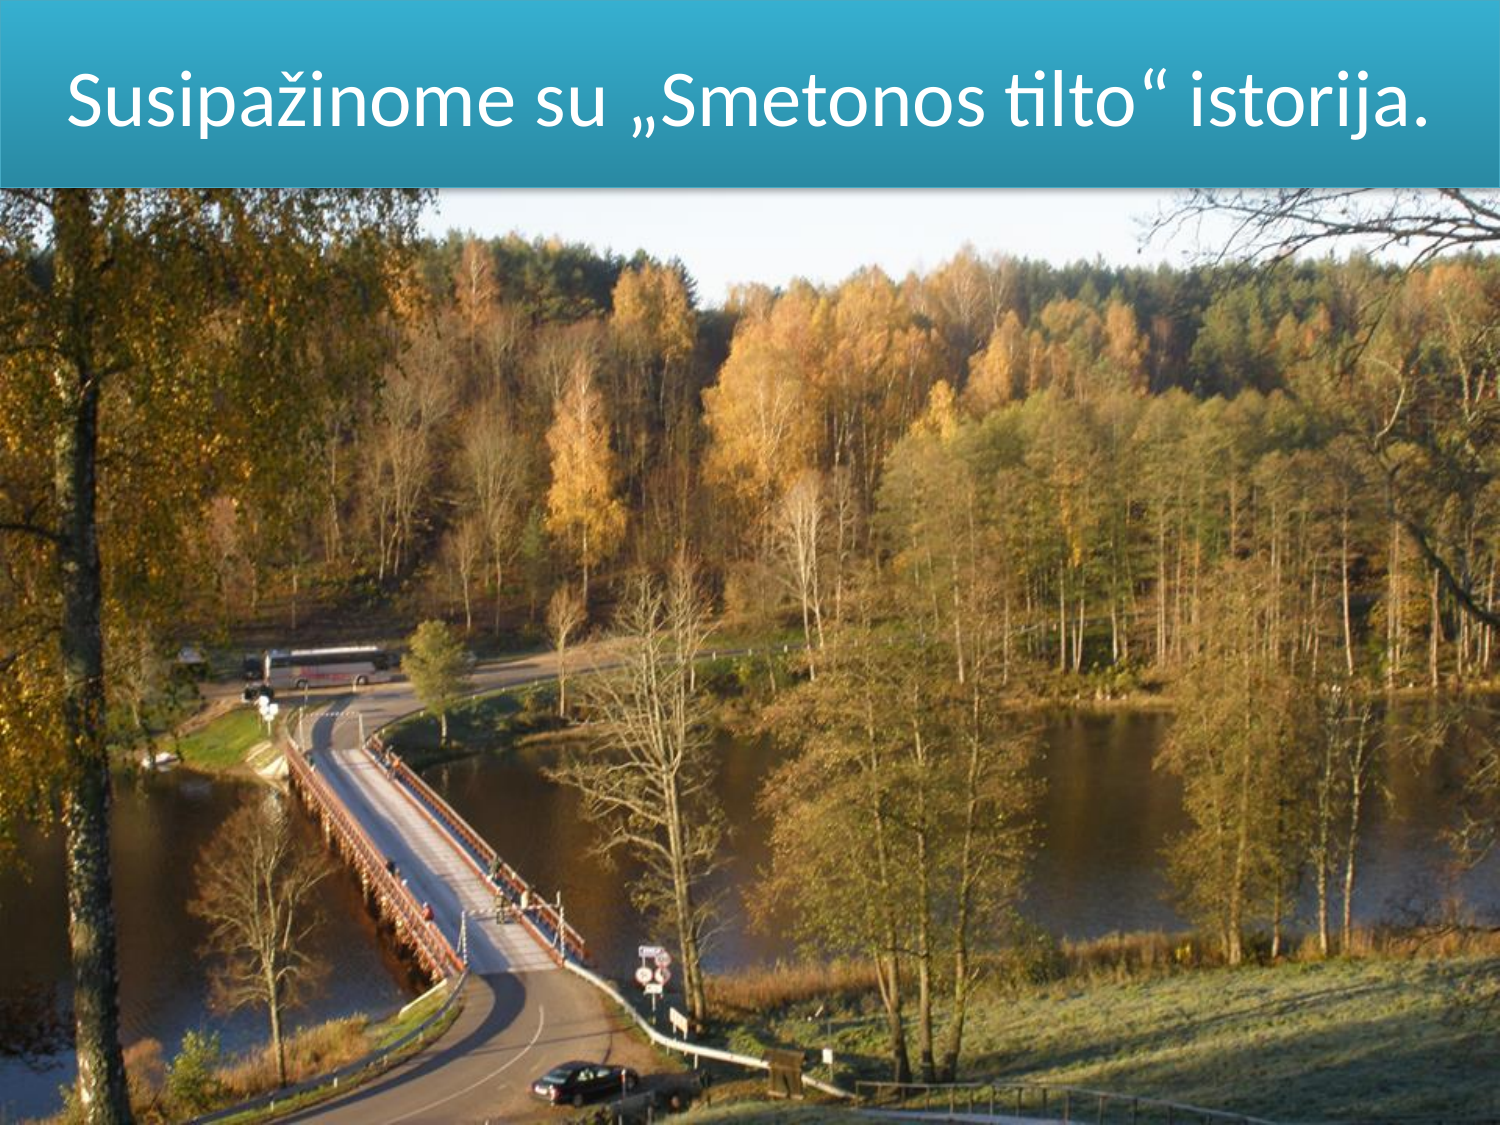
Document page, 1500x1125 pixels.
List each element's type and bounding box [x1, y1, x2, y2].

list [0, 0, 1500, 1125]
